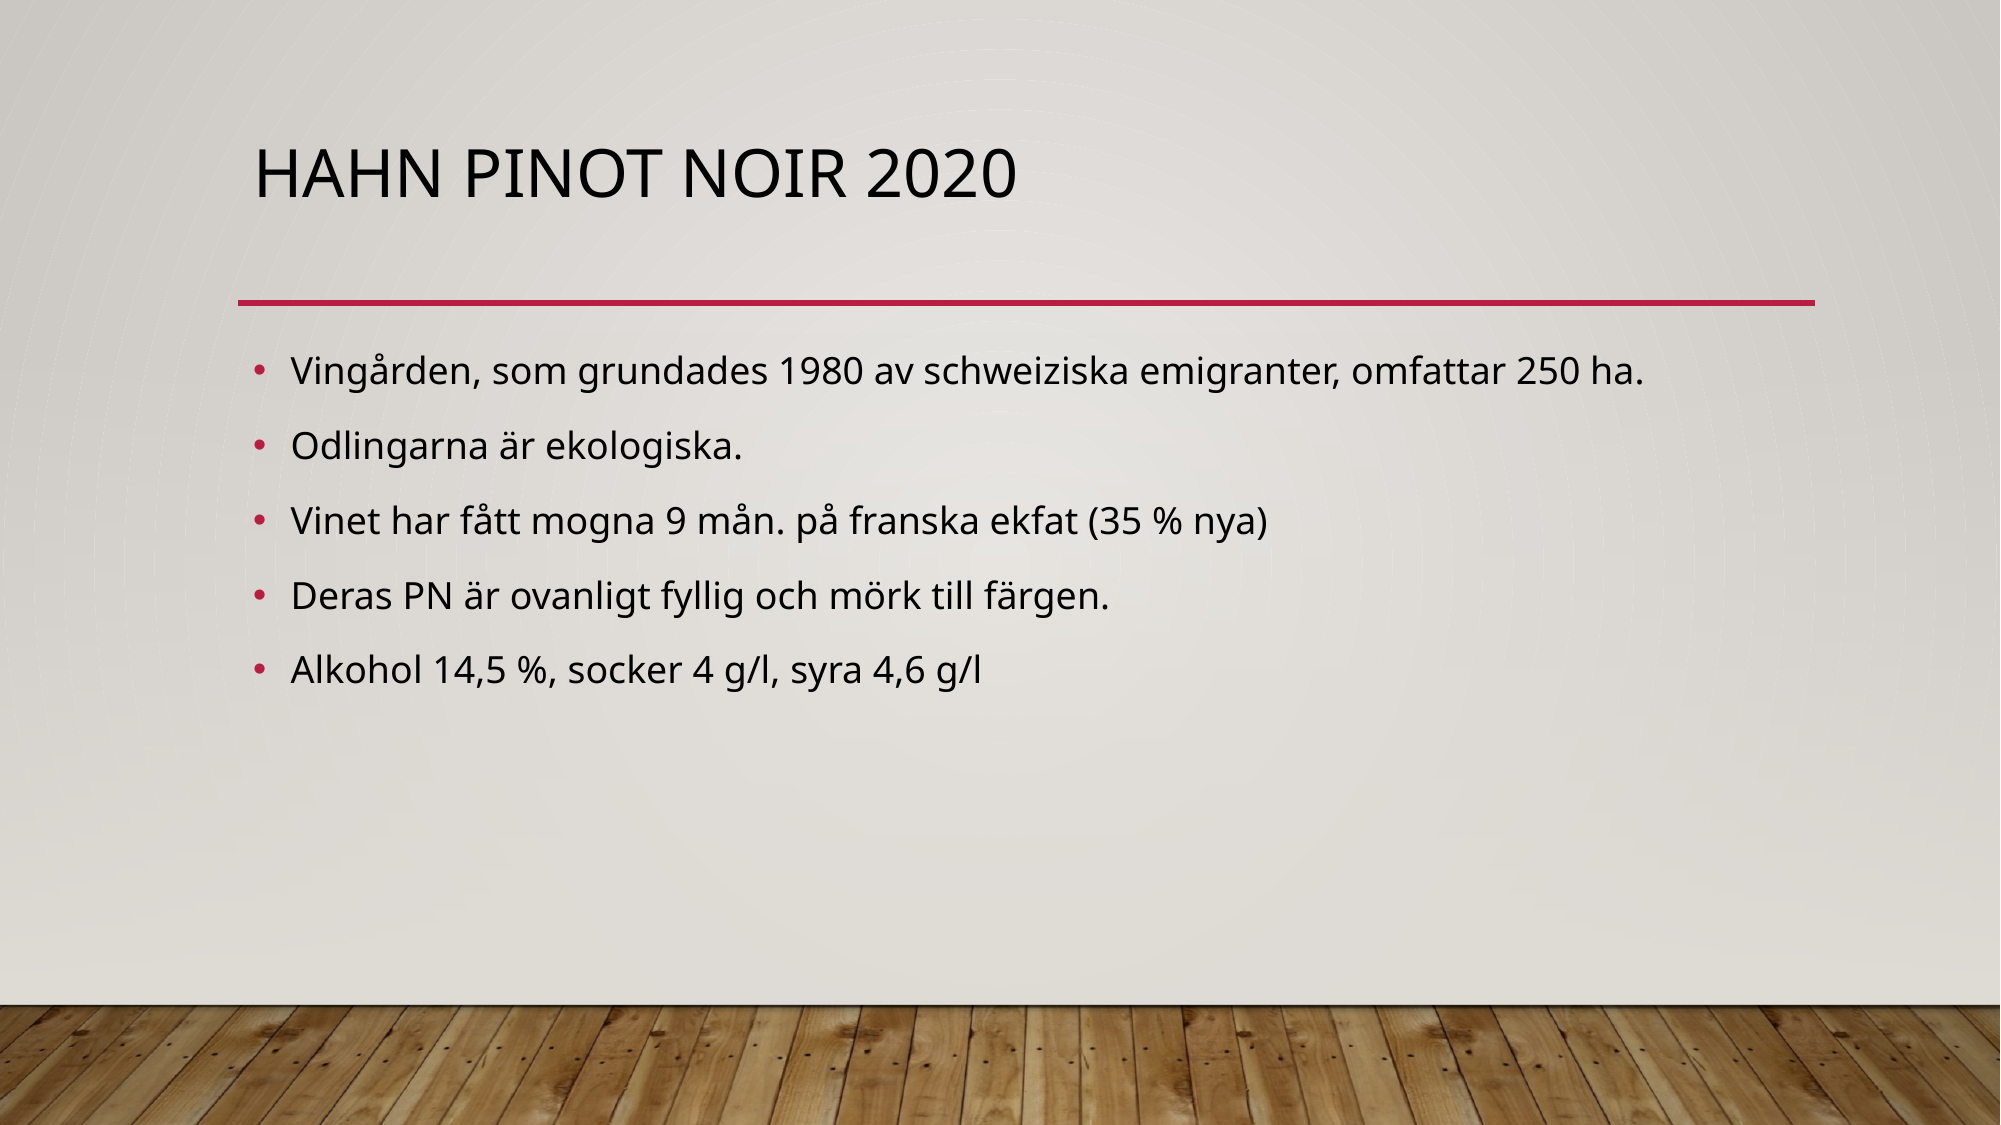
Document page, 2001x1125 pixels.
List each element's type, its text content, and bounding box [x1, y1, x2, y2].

picture [0, 1005, 2000, 1125]
title Hahn Pinot Noir 2020 [238, 131, 1814, 305]
list Vingården, som grundades 1980 av schweiziska emigranter, omfattar 250 ha. Odlingarna är ekologiska. Vinet har fått mogna 9 mån. på franska ekfat (35 % nya) Deras PN är ovanligt fyllig och mörk till färgen. Alkohol 14,5 %, socker 4 g/l, syra 4,6 g/l [238, 330, 1814, 897]
